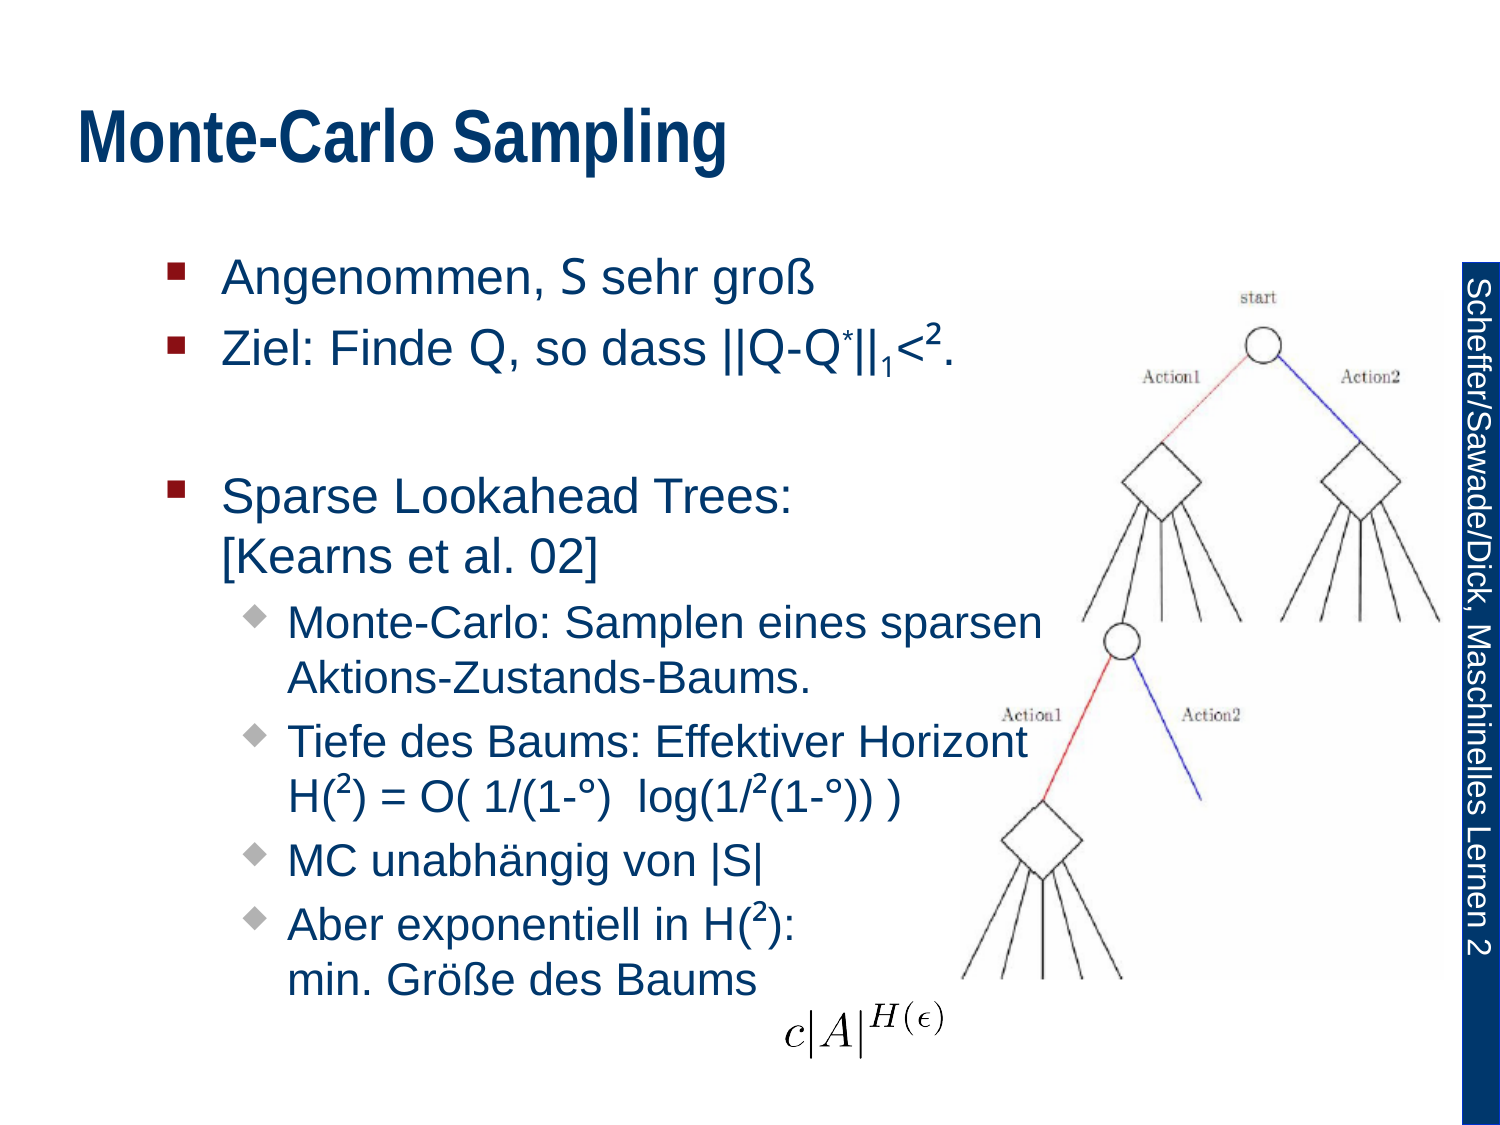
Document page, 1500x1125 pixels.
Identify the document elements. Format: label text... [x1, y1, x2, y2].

picture [785, 1001, 943, 1059]
title Monte-Carlo Sampling [62, 49, 1338, 238]
list Angenommen, S sehr groß Ziel: Finde Q, so dass ||Q-Q*||1<². Sparse Lookahead Trees: [Kearns et al. 02] Monte-Carlo: Samplen eines sparsen Aktions-Zustands-Baums. Tiefe des Baums: Effektiver Horizont H(²) = O( 1/(1-°) log(1/²(1-°)) ) MC unabhängig von |S| Aber exponentiell in H(²): min. Größe des Baums [149, 237, 1081, 1001]
picture [939, 277, 1459, 1000]
